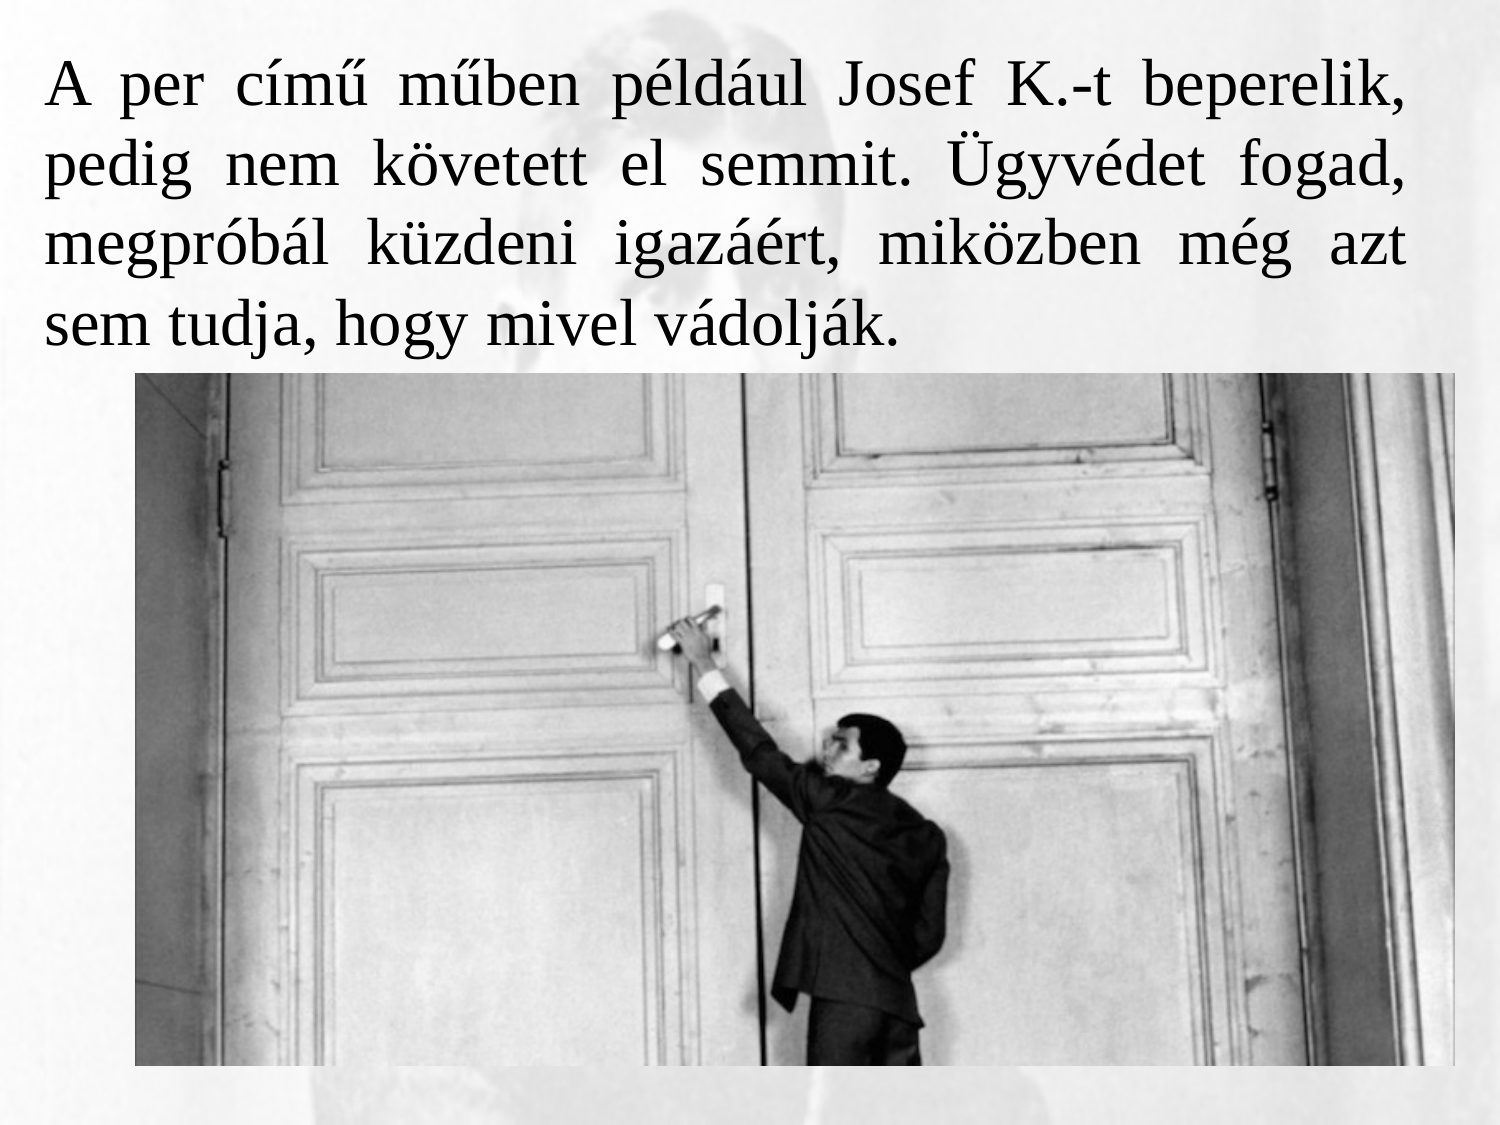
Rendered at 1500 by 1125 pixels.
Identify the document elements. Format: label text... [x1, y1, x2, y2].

list A per című műben például Josef K.-t beperelik, pedig nem követett el semmit. Ügyvédet fogad, megpróbál küzdeni igazáért, miközben még azt sem tudja, hogy mivel vádolják. [29, 30, 1425, 1094]
picture [135, 373, 1455, 1067]
